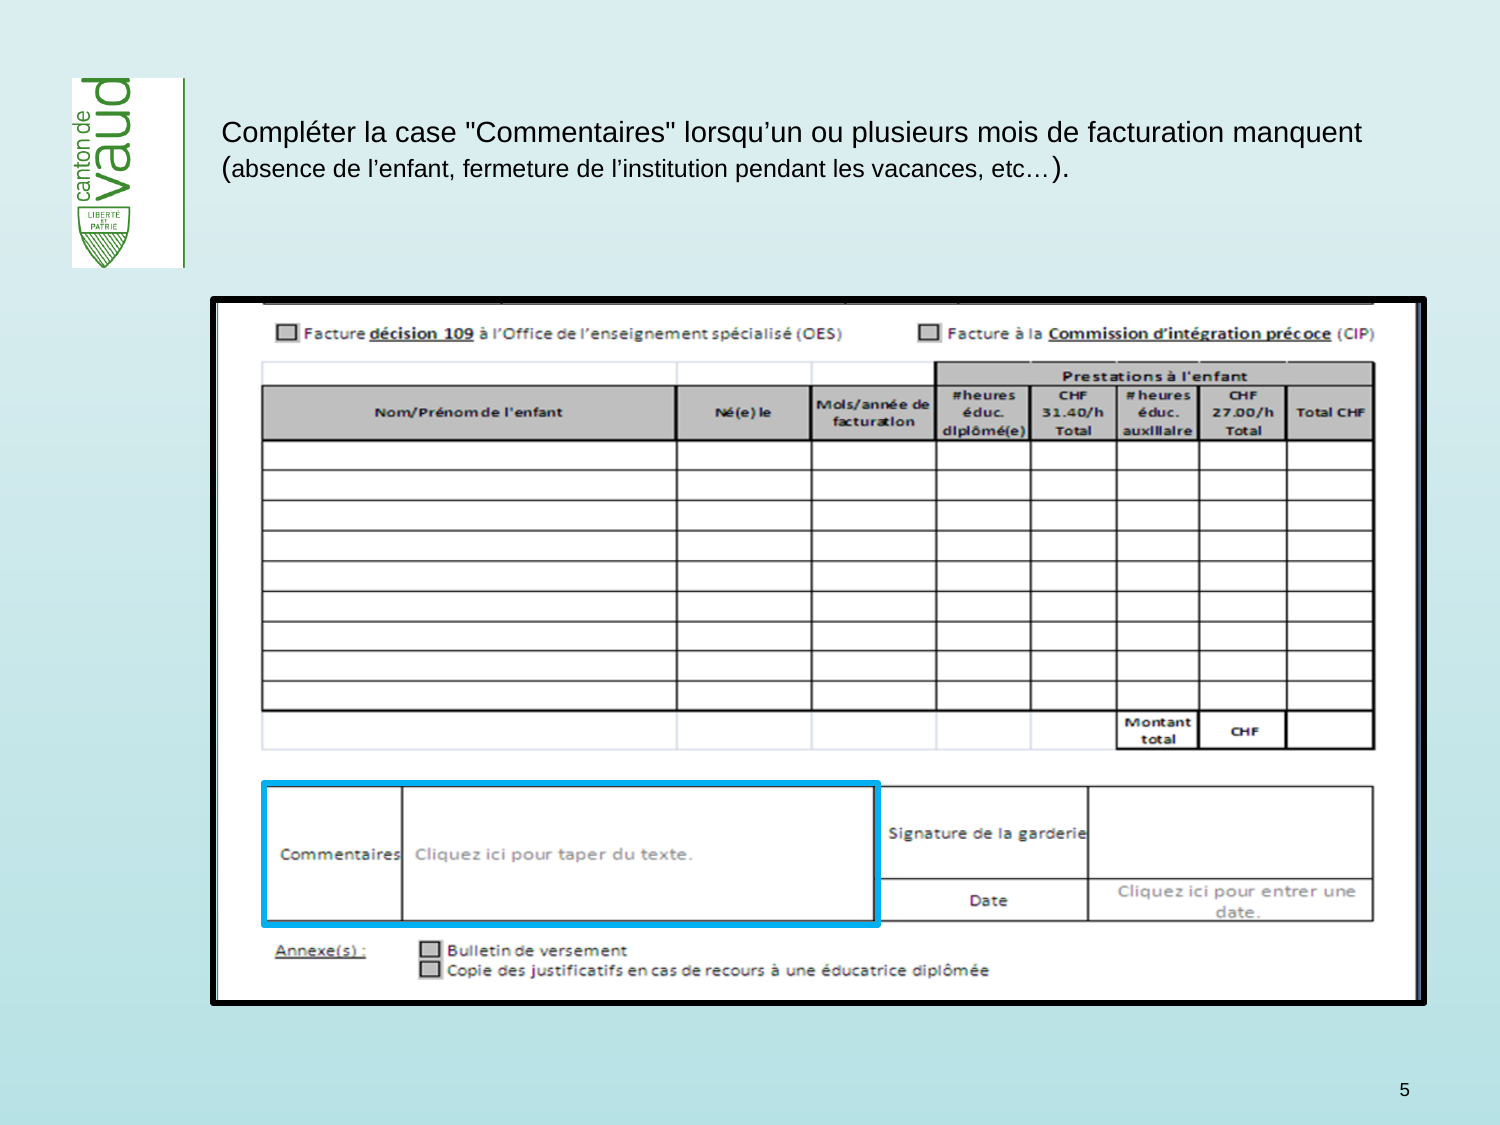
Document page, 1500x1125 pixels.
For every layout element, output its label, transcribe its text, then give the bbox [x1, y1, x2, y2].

picture [216, 302, 1422, 1000]
picture [72, 78, 185, 268]
slide_number 5 [1352, 1070, 1426, 1103]
title Compléter la case "Commentaires" lorsqu’un ou plusieurs mois de facturation manquent (absence de l’enfant, fermeture de l’institution pendant les vacances, etc…). [206, 90, 1425, 206]
